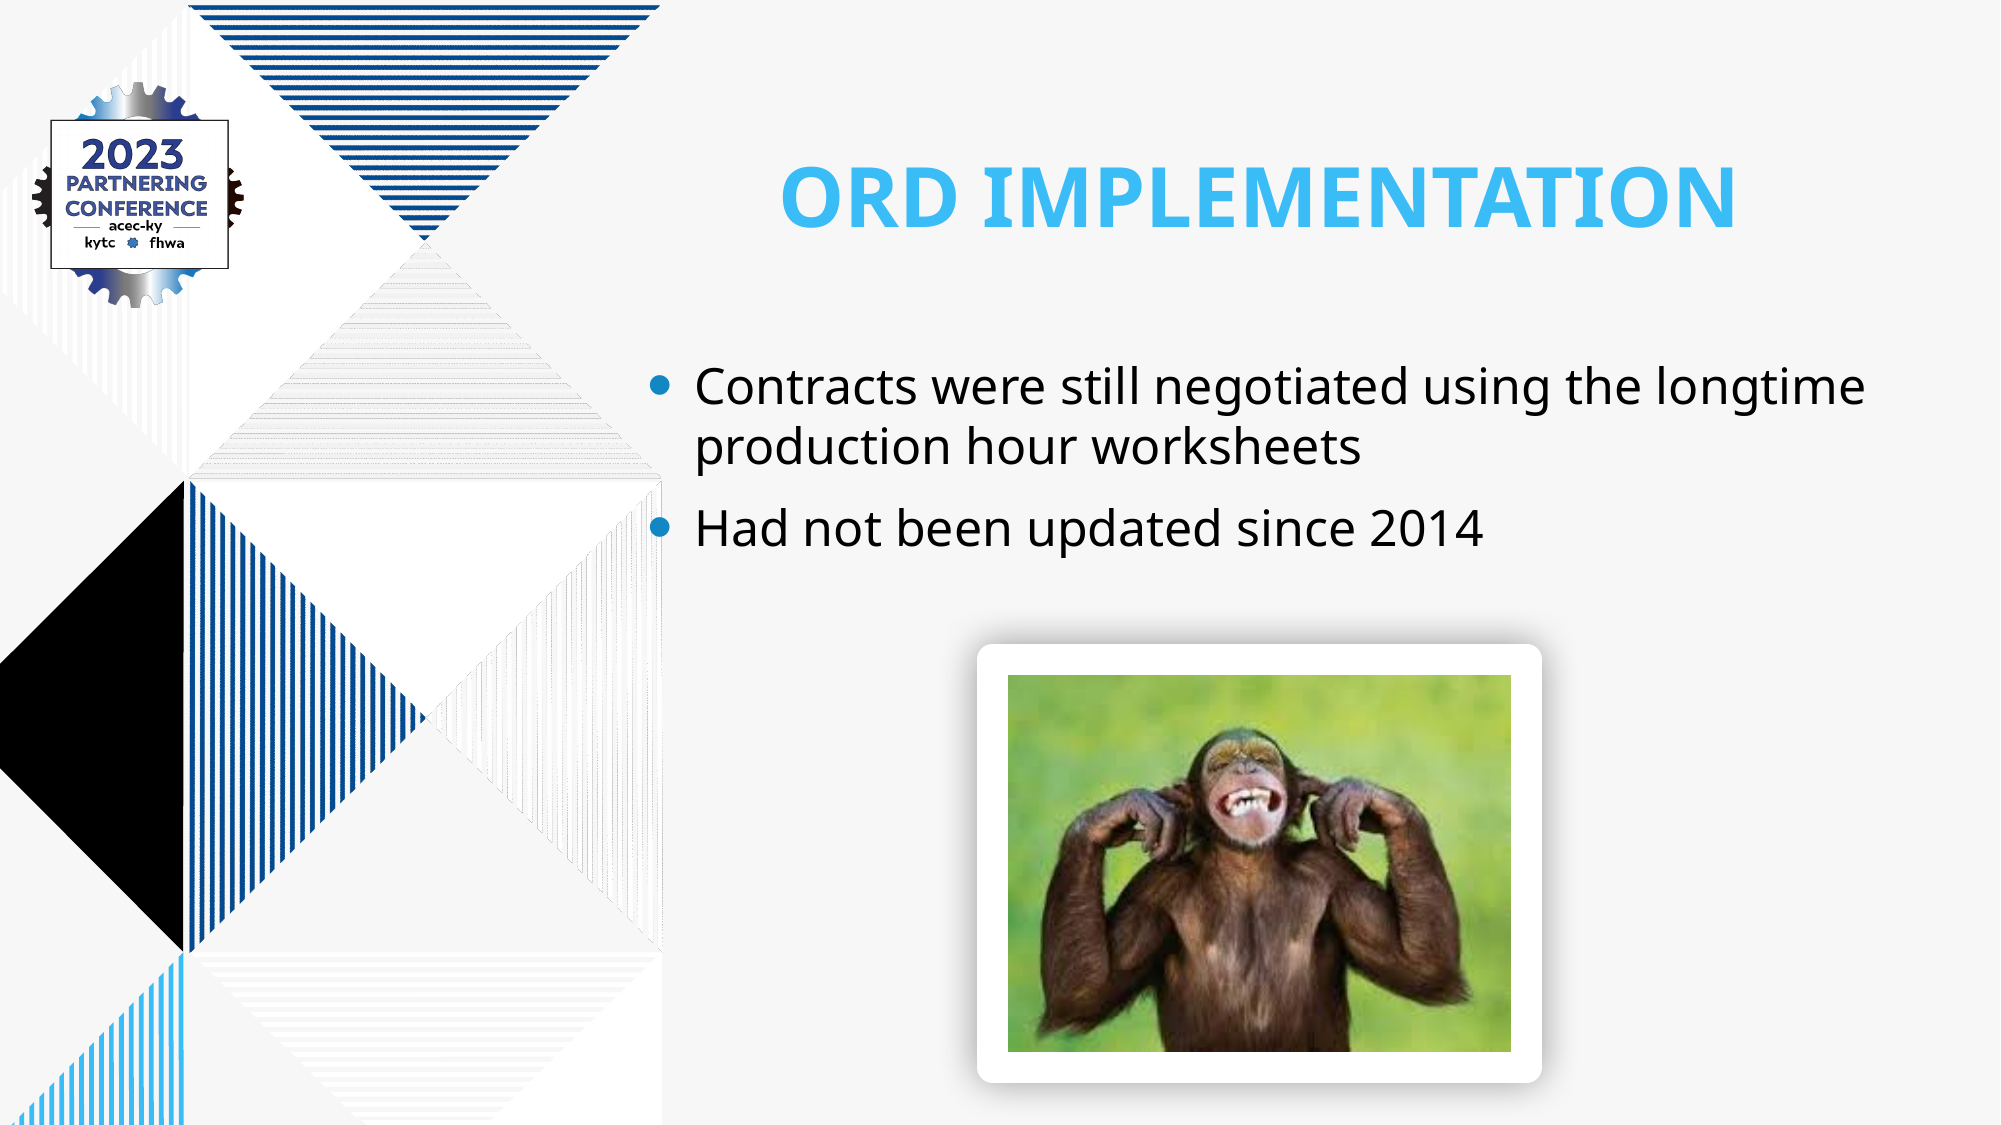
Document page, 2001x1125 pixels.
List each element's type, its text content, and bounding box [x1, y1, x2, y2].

picture [1008, 674, 1511, 1052]
text_box ORD Implementation [632, 119, 1887, 270]
picture [426, 511, 897, 952]
picture [190, 242, 632, 482]
text_box Contracts were still negotiated using the longtime production hour worksheets Had not been updated since 2014 [632, 346, 1887, 622]
picture [32, 82, 244, 308]
picture [188, 0, 659, 240]
picture [184, 481, 425, 953]
